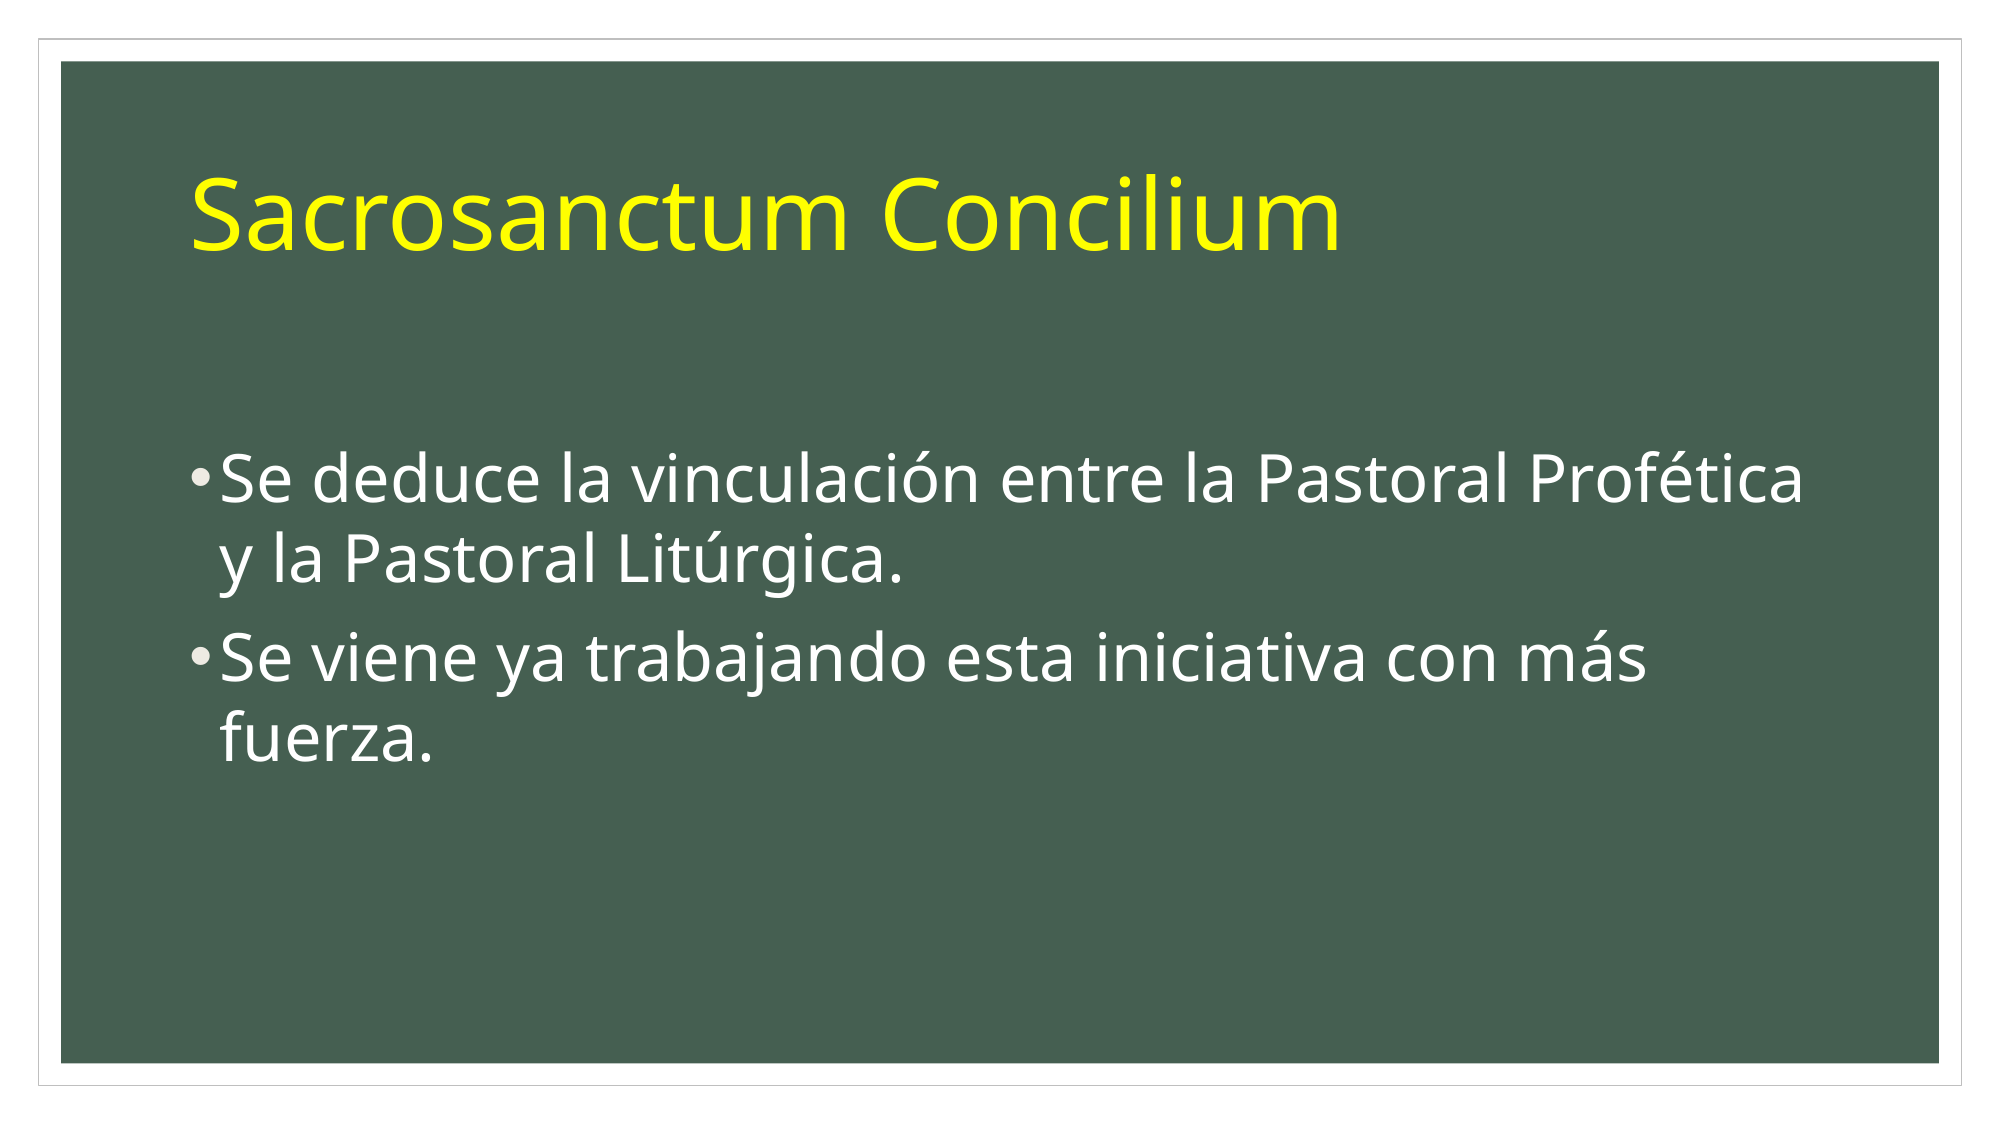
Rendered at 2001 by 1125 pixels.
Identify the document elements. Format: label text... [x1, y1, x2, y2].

list Se deduce la vinculación entre la Pastoral Profética y la Pastoral Litúrgica. Se viene ya trabajando esta iniciativa con más fuerza. [174, 428, 1825, 990]
title Sacrosanctum Concilium [174, 105, 1825, 331]
